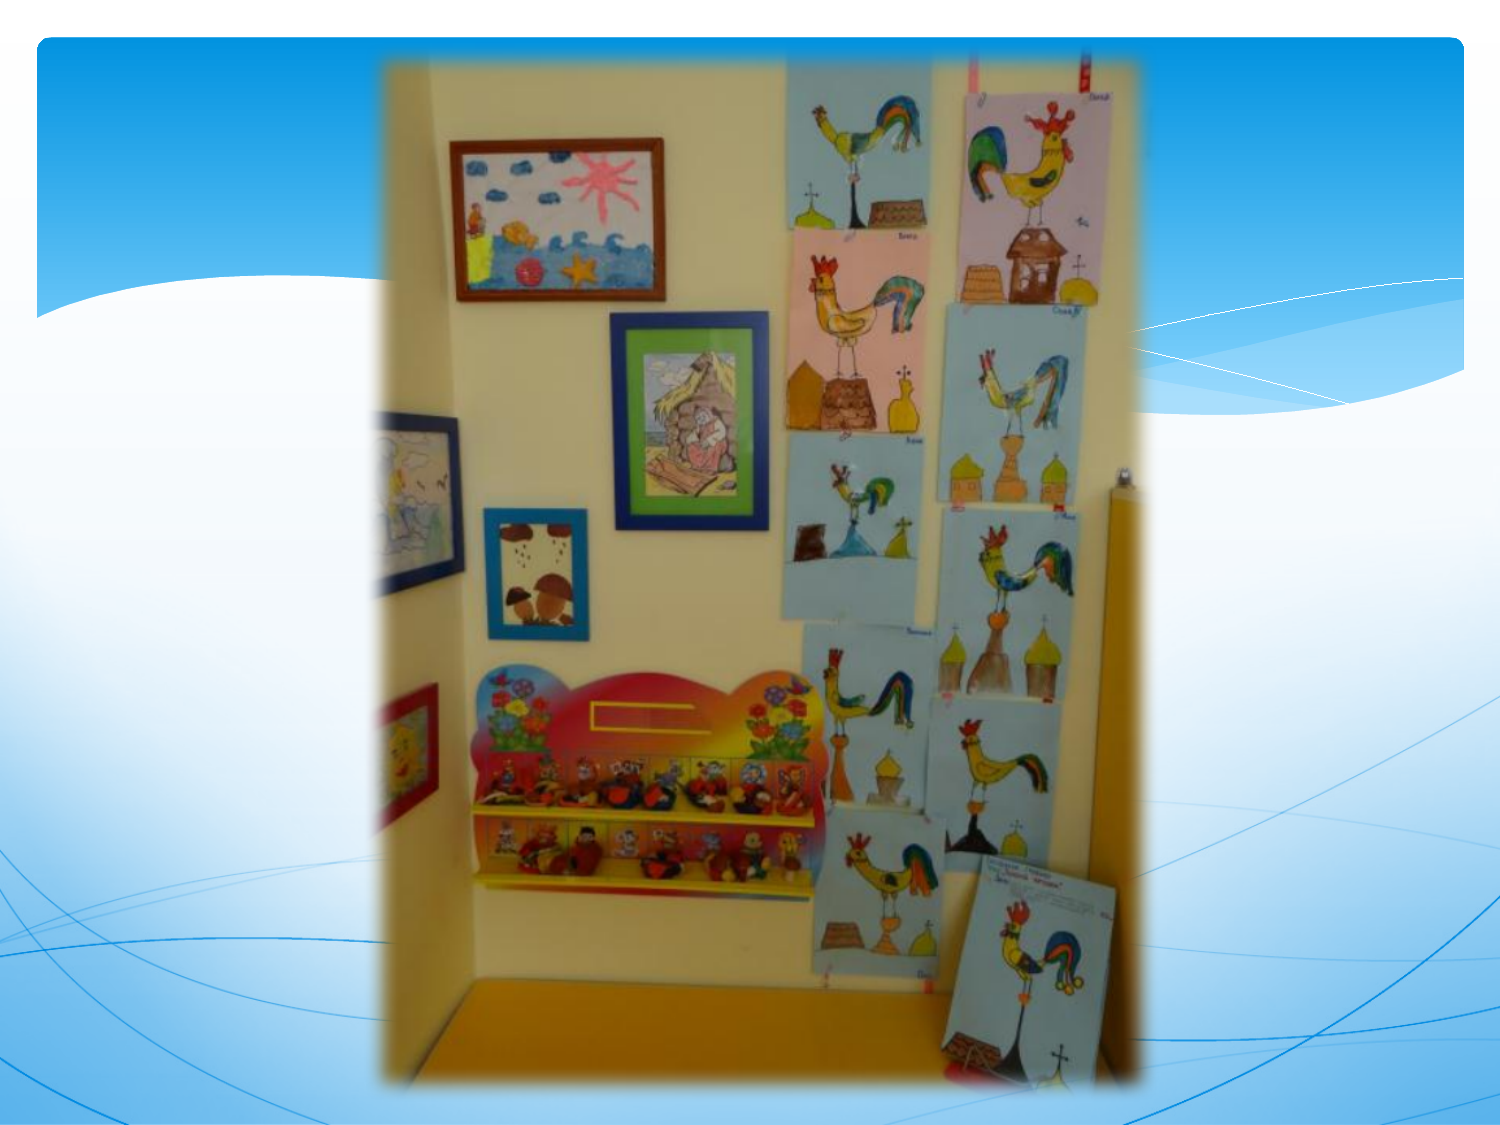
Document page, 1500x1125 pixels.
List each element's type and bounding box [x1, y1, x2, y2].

picture [363, 46, 1159, 1102]
